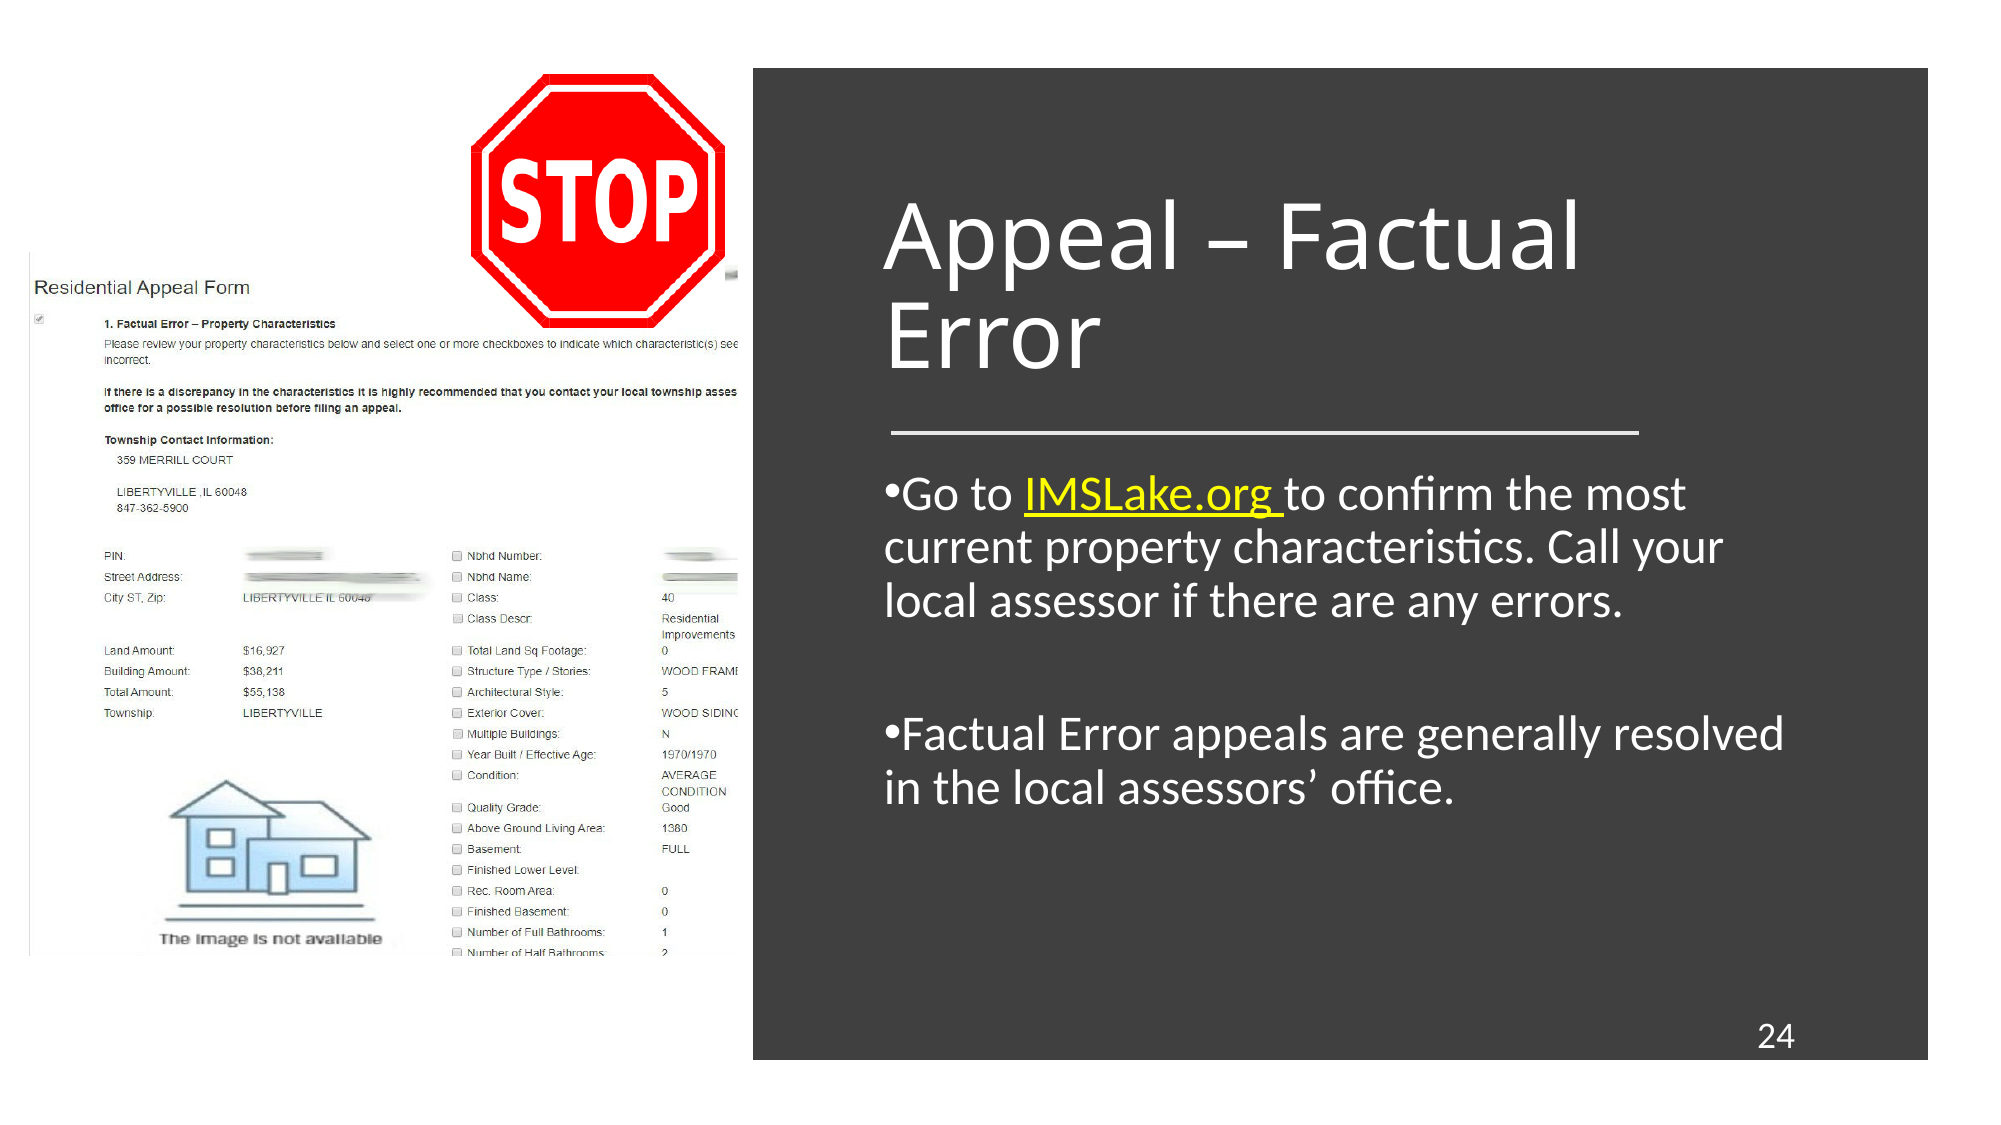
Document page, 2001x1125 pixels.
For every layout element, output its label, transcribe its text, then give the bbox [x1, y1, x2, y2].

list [471, 74, 725, 328]
text_box 24 [1742, 1003, 1822, 1064]
picture [29, 252, 738, 956]
text_box [762, 77, 1918, 1050]
title Appeal – Factual Error [869, 172, 1795, 407]
text_box Go to IMSLake.org to confirm the most current property characteristics. Call your local assessor if there are any errors. Factual Error appeals are generally resolved in the local assessors’ office. [868, 459, 1812, 950]
